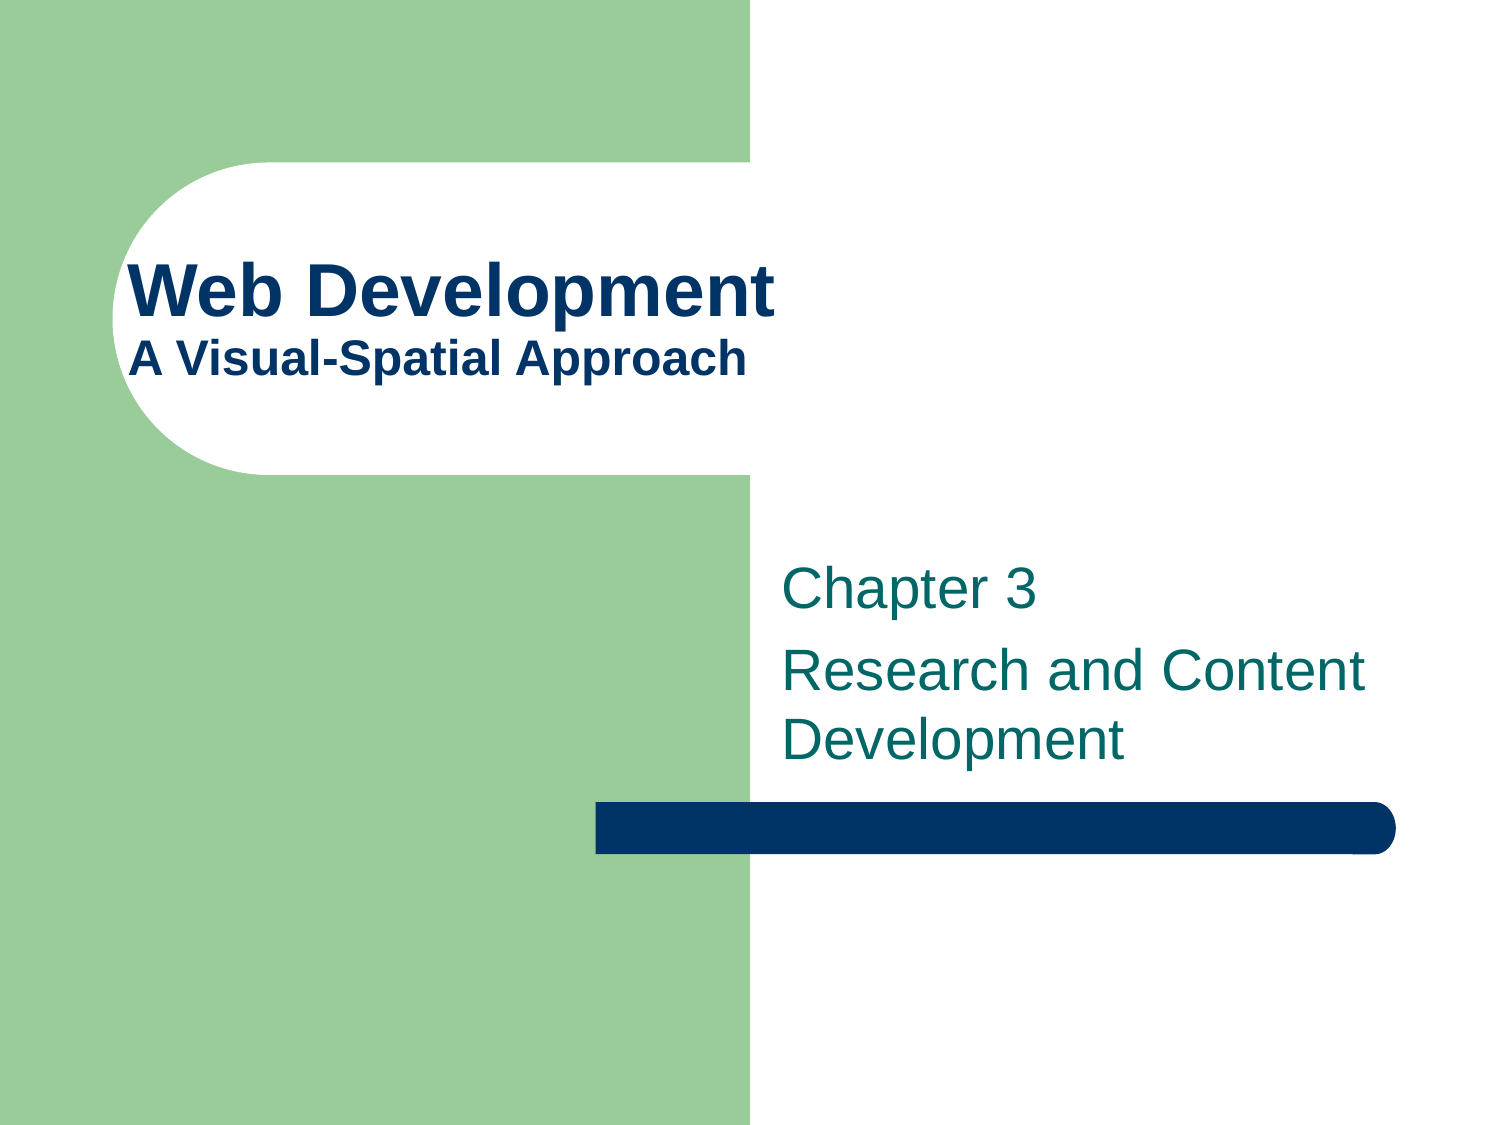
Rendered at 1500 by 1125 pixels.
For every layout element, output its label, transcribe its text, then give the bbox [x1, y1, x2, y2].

title Web Development A Visual-Spatial Approach [112, 162, 1463, 476]
subtitle Chapter 3 Research and Content Development [766, 479, 1426, 780]
